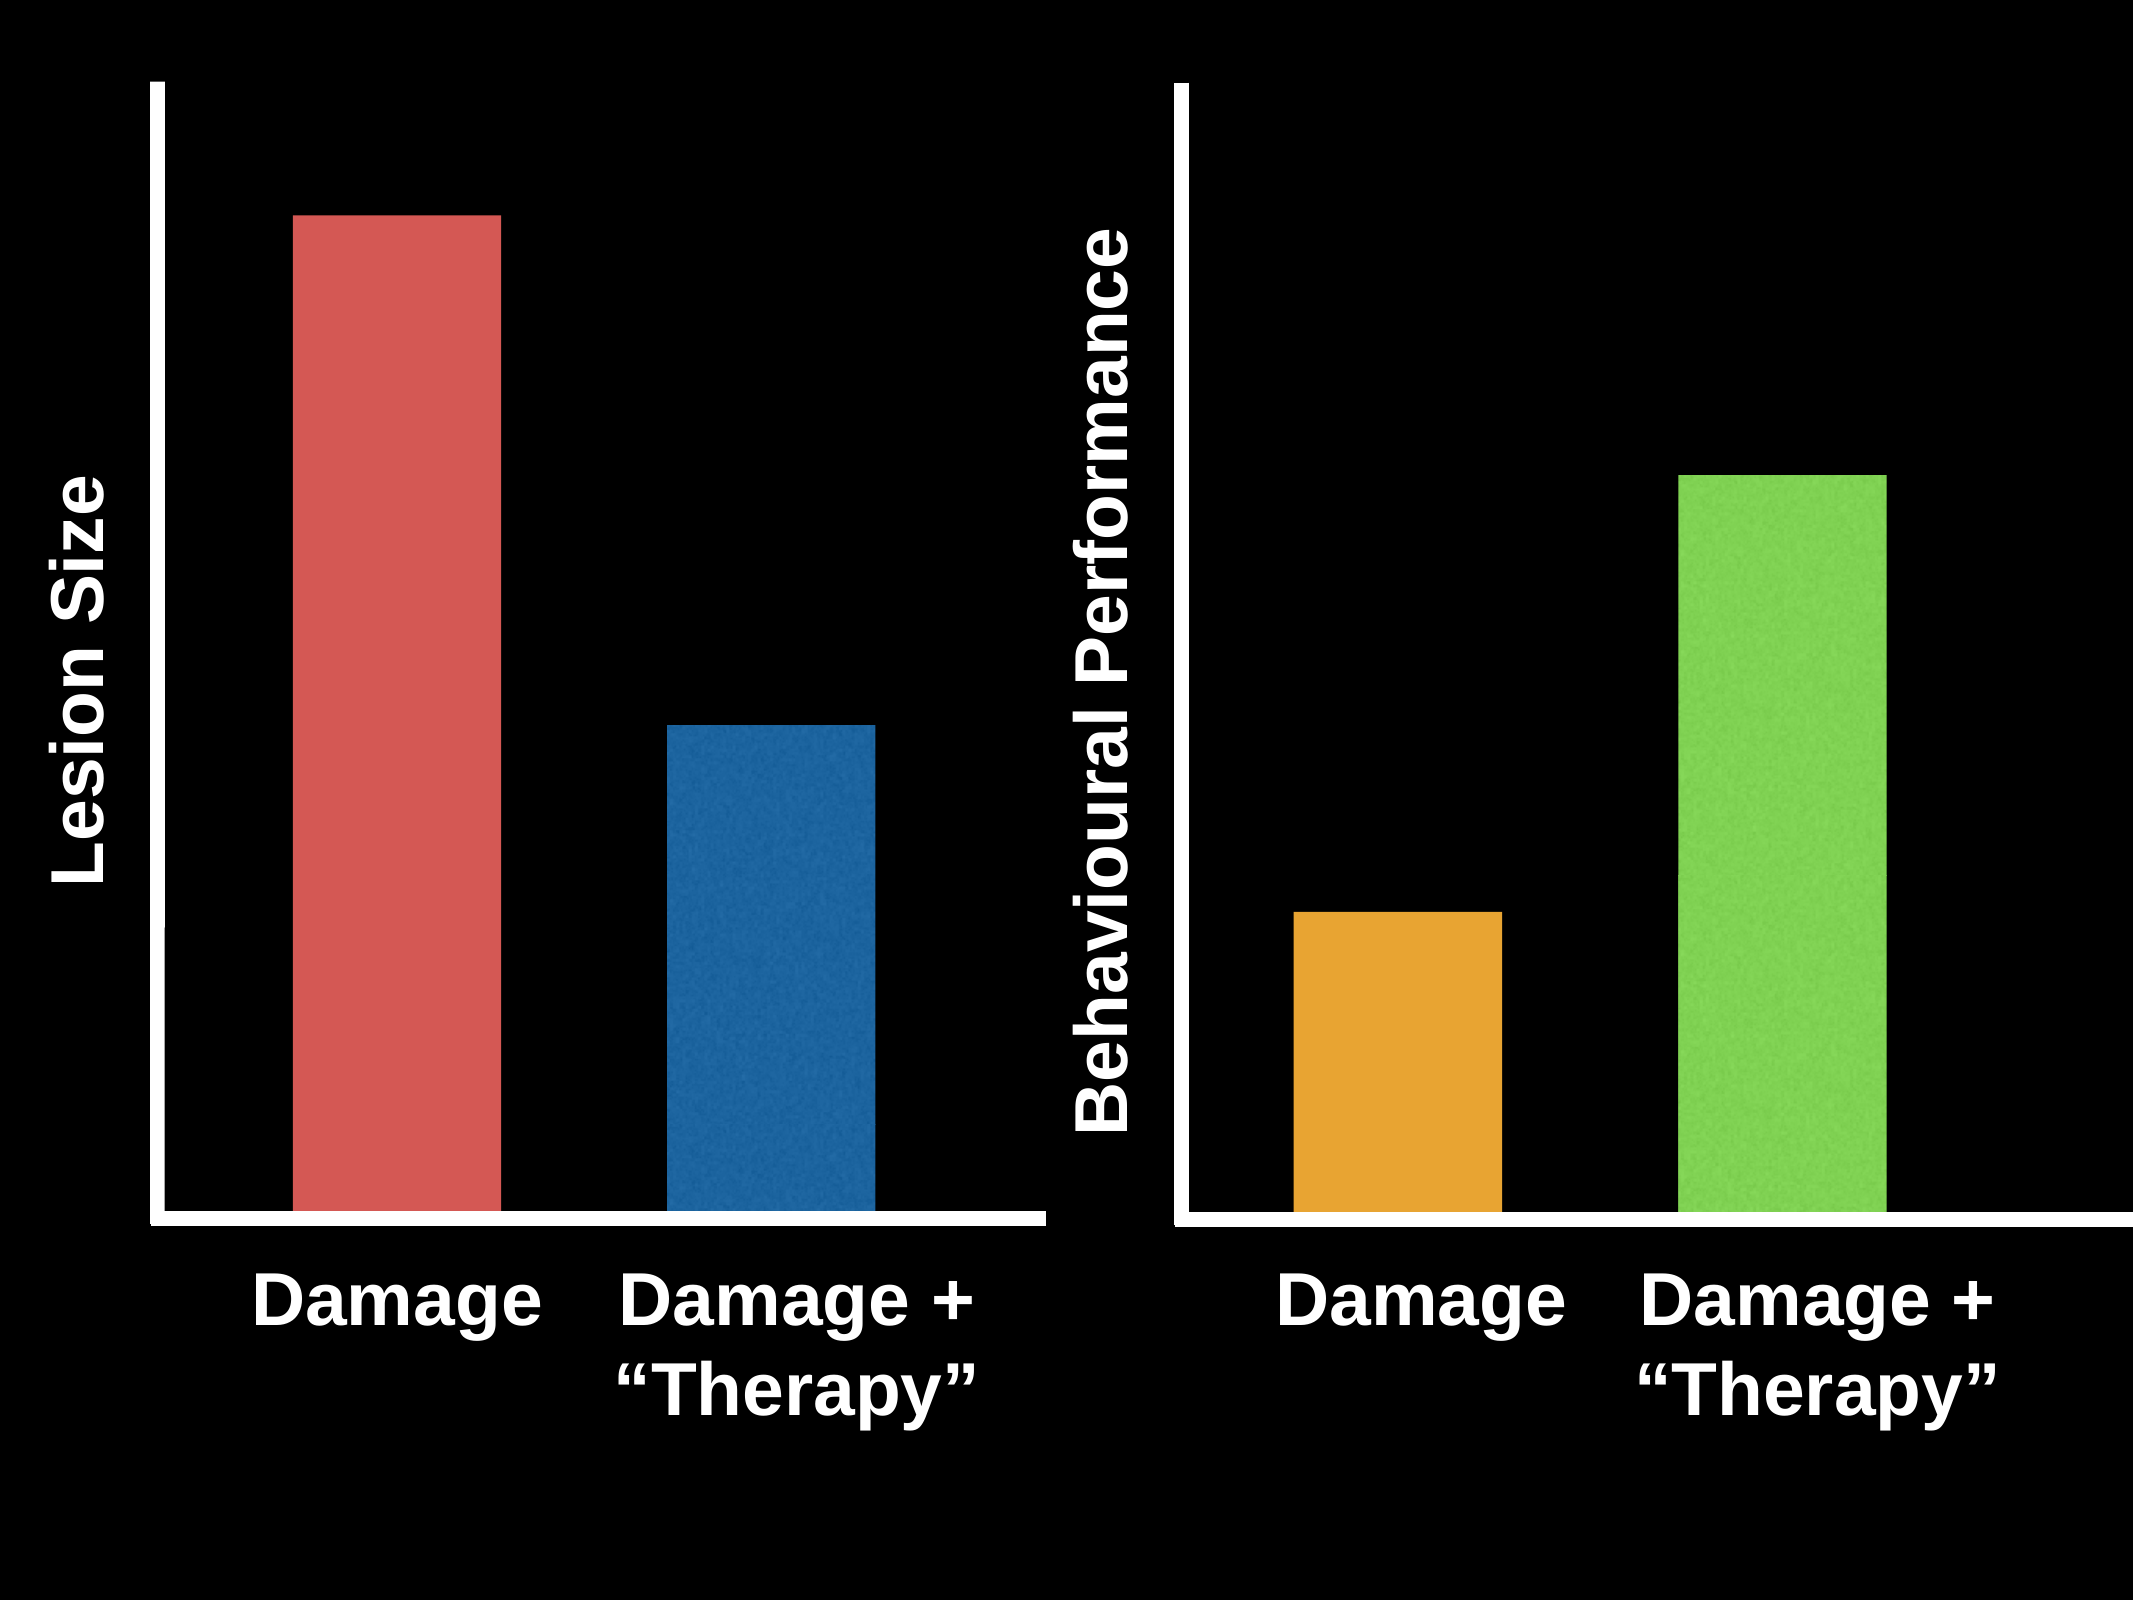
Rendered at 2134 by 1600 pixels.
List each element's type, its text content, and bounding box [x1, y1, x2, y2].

text_box [292, 215, 502, 1216]
text_box Damage [1266, 1241, 1576, 1349]
text_box [667, 725, 876, 1214]
text_box Damage + “Therapy” [1625, 1241, 2010, 1439]
text_box Damage + “Therapy” [605, 1241, 989, 1439]
text_box Lesion Size [20, 466, 127, 896]
text_box Damage [242, 1241, 552, 1349]
text_box [1293, 911, 1503, 1215]
text_box Behavioural Performance [1044, 219, 1152, 1145]
text_box [1678, 475, 1887, 1213]
